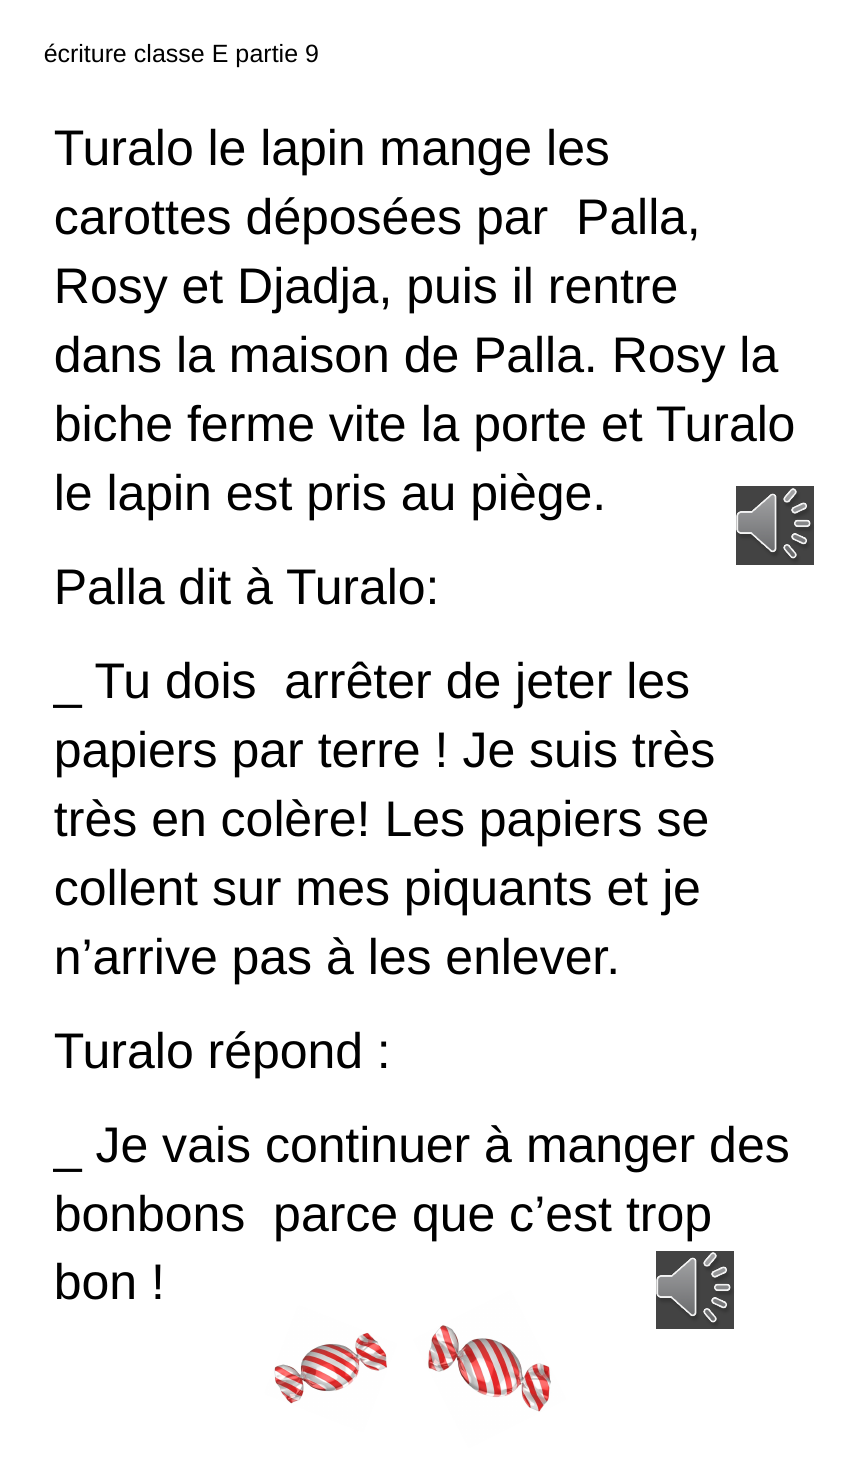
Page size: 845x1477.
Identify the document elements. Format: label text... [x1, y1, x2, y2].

list Turalo le lapin mange les carottes déposées par Palla, Rosy et Djadja, puis il rentre dans la maison de Palla. Rosy la biche ferme vite la porte et Turalo le lapin est pris au piège. Palla dit à Turalo: _ Tu dois arrêter de jeter les papiers par terre ! Je suis très très en colère! Les papiers se collent sur mes piquants et je n’arrive pas à les enlever. Turalo répond : _ Je vais continuer à manger des bonbons parce que c’est trop bon ! [38, 91, 816, 1073]
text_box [734, 485, 816, 566]
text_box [654, 1249, 736, 1331]
picture [414, 1291, 565, 1447]
title écriture classe E partie 9 [28, 23, 352, 98]
picture [265, 1306, 396, 1431]
